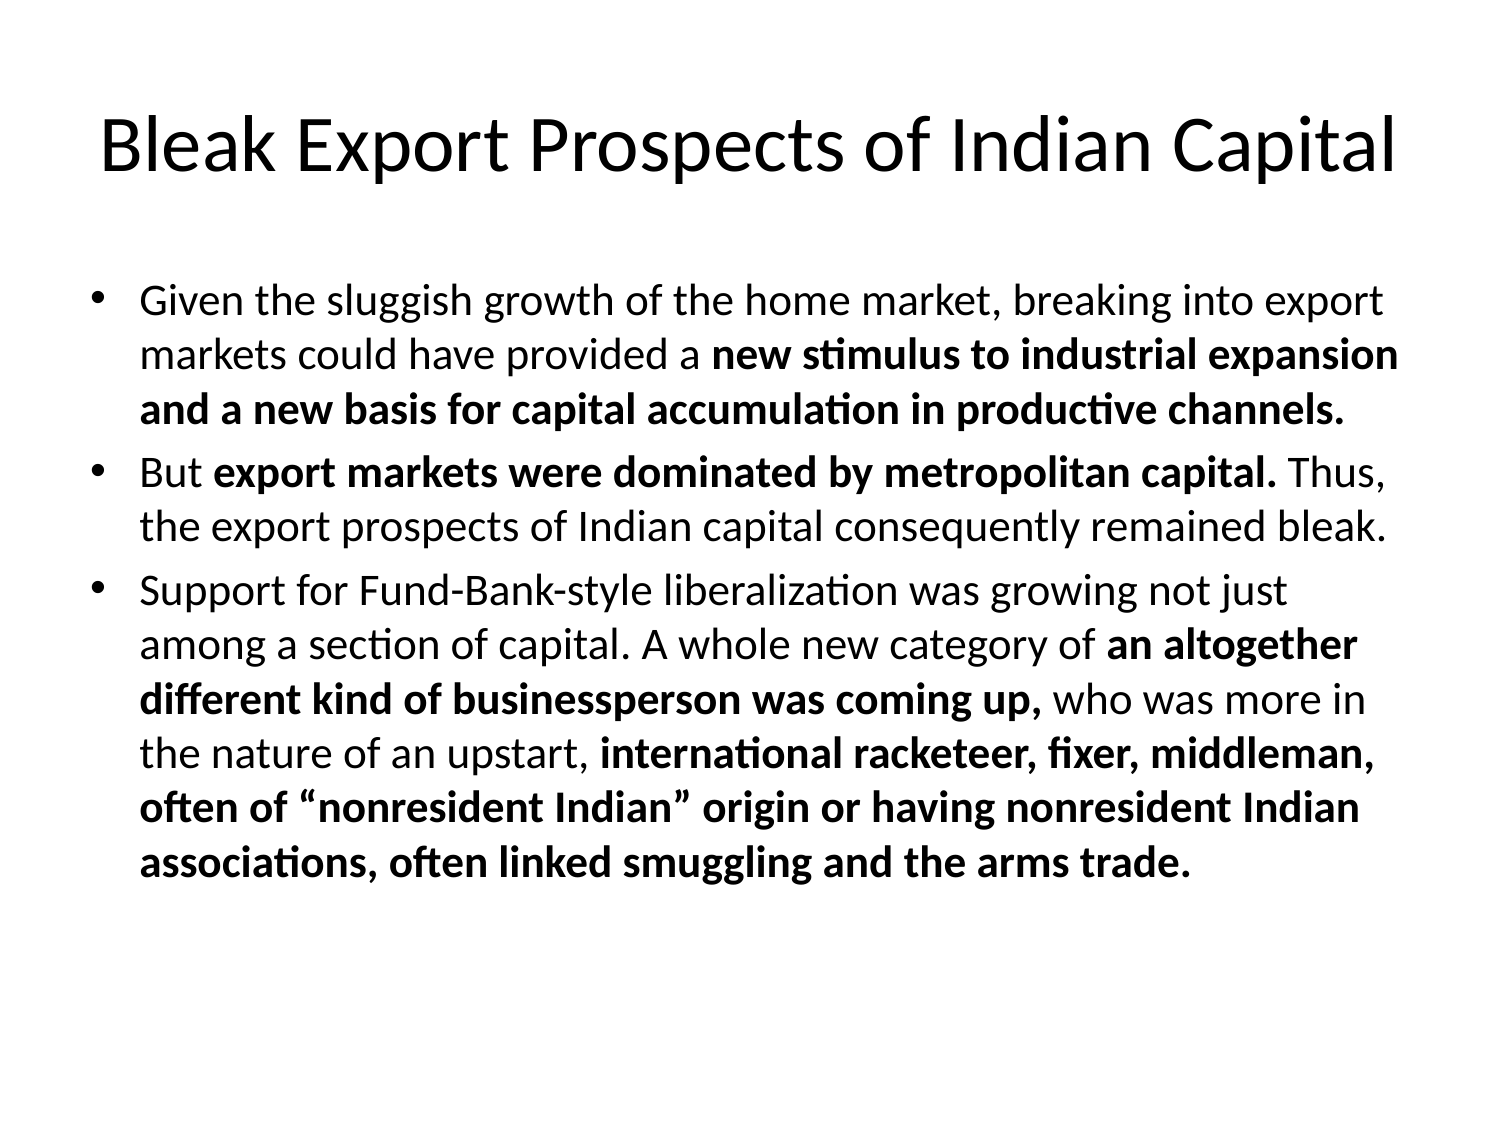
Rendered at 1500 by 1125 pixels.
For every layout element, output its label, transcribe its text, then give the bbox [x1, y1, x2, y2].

title Bleak Export Prospects of Indian Capital [75, 45, 1425, 233]
list Given the sluggish growth of the home market, breaking into export markets could have provided a new stimulus to industrial expansion and a new basis for capital accumulation in productive channels. But export markets were dominated by metropolitan capital. Thus, the export prospects of Indian capital consequently remained bleak. Support for Fund-Bank-style liberalization was growing not just among a section of capital. A whole new category of an altogether different kind of businessperson was coming up, who was more in the nature of an upstart, international racketeer, fixer, middleman, often of “nonresident Indian” origin or having nonresident Indian associations, often linked smuggling and the arms trade. [75, 262, 1425, 1005]
